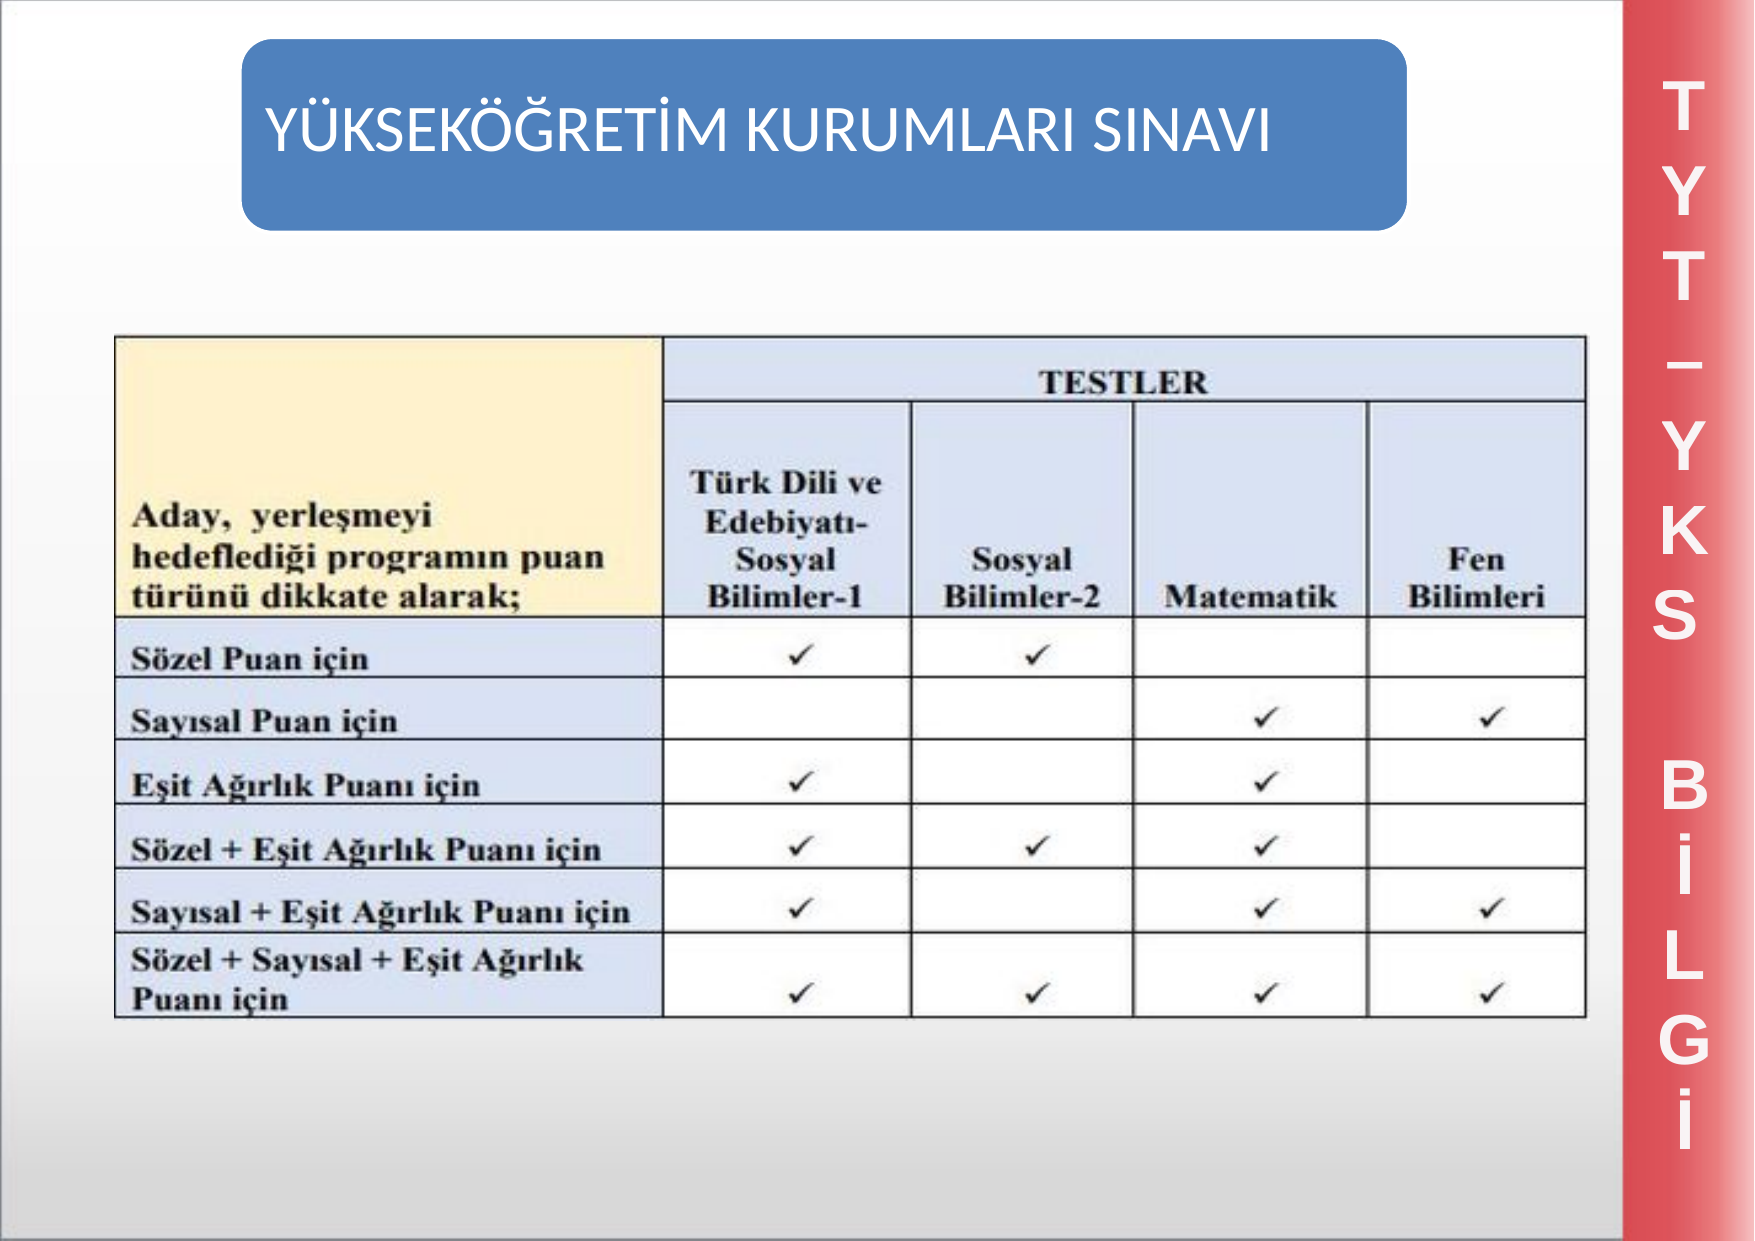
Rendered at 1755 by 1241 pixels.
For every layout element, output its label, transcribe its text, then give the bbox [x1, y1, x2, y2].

text_box TYT – YKS B İ LGİ [1630, 50, 1740, 1172]
picture [0, 0, 1755, 1241]
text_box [239, 36, 1410, 234]
